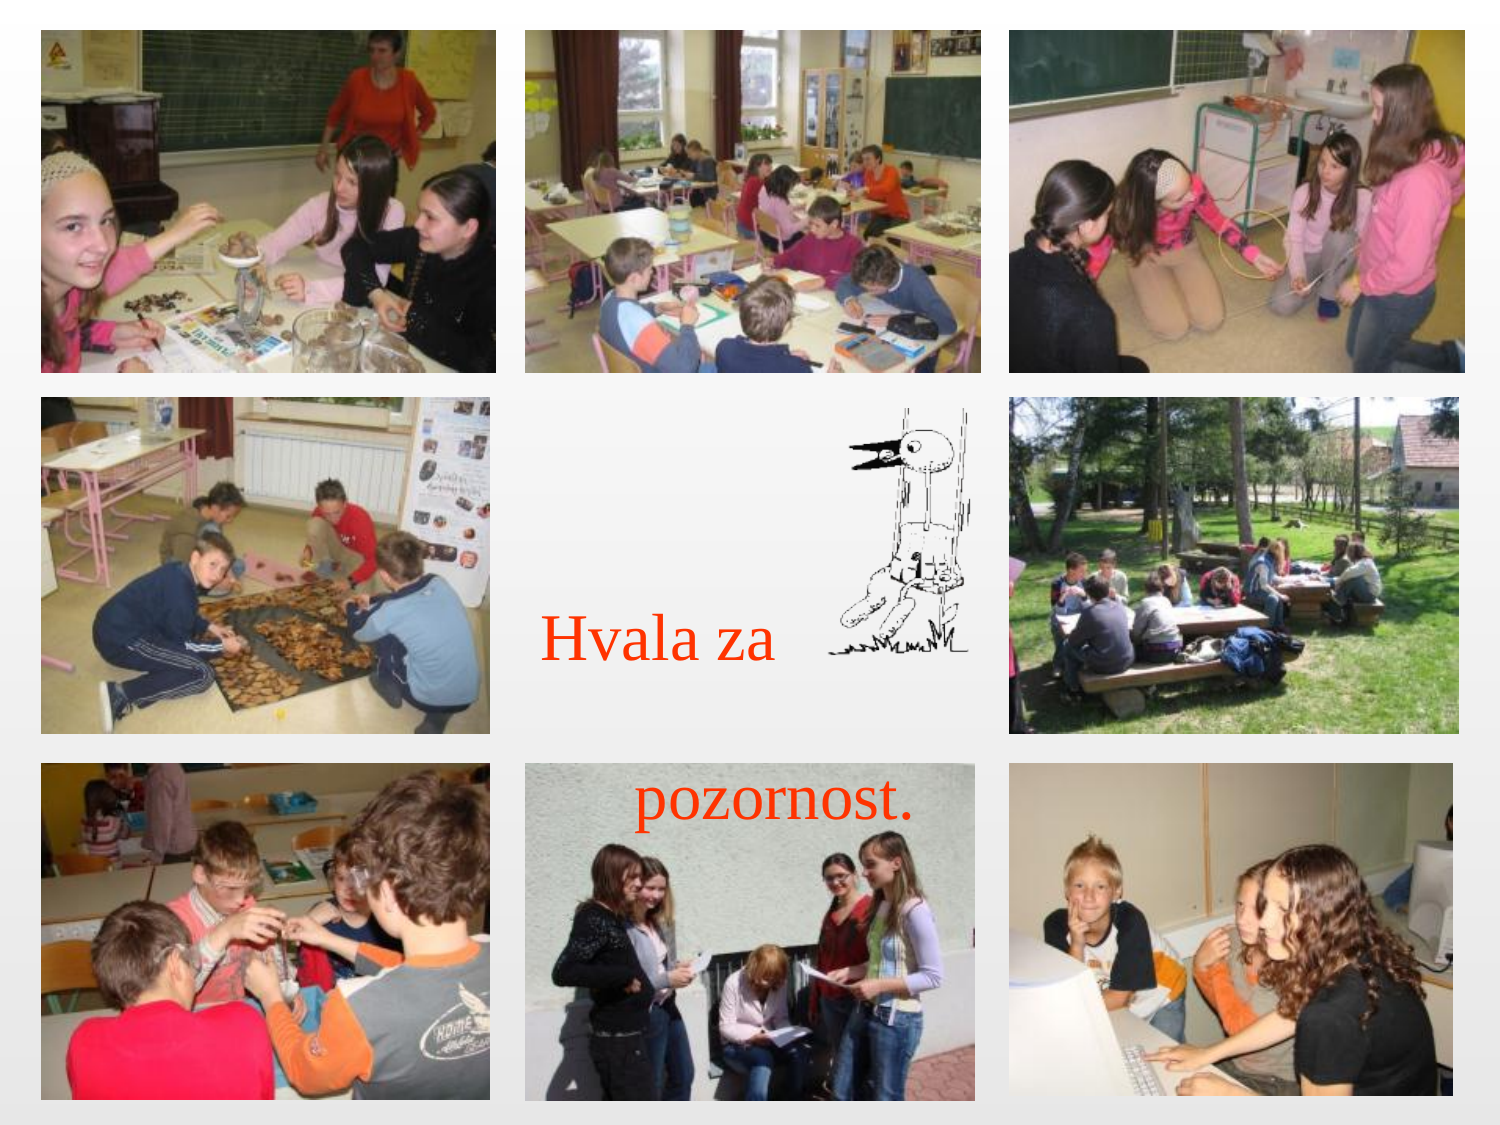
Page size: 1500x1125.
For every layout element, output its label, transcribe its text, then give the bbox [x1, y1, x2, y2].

picture [1009, 30, 1465, 373]
text_box Hvala za pozornost. [525, 586, 975, 762]
picture [1009, 763, 1454, 1096]
picture [525, 30, 981, 373]
picture [525, 762, 975, 1101]
picture [40, 762, 491, 1101]
picture [40, 396, 491, 735]
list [1009, 396, 1459, 735]
picture [40, 30, 497, 373]
picture [820, 408, 981, 657]
